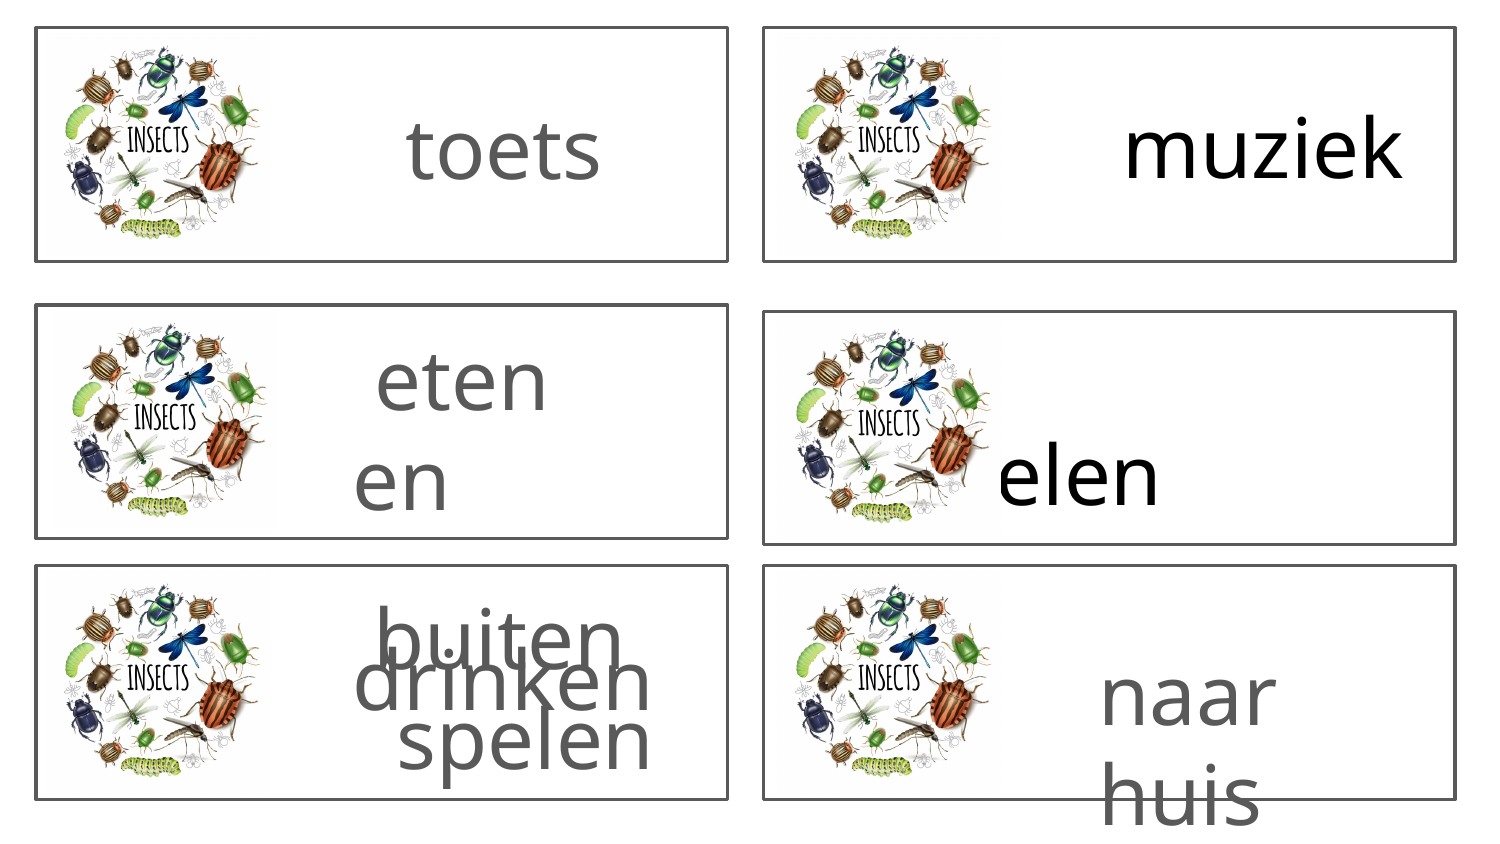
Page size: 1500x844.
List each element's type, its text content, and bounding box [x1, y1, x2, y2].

picture [46, 33, 270, 257]
picture [53, 310, 277, 534]
picture [777, 33, 1001, 257]
text_box [36, 27, 728, 262]
text_box muziek [763, 27, 1456, 262]
text_box toets [370, 81, 657, 160]
text_box [36, 304, 728, 539]
text_box eten en drinken [337, 311, 672, 420]
picture [777, 571, 1001, 795]
text_box knutselen [763, 311, 1456, 545]
text_box buiten spelen [337, 571, 696, 706]
picture [777, 316, 1001, 540]
text_box [36, 565, 728, 800]
text_box [763, 565, 1456, 800]
text_box naar huis [1083, 626, 1418, 706]
picture [46, 571, 270, 795]
